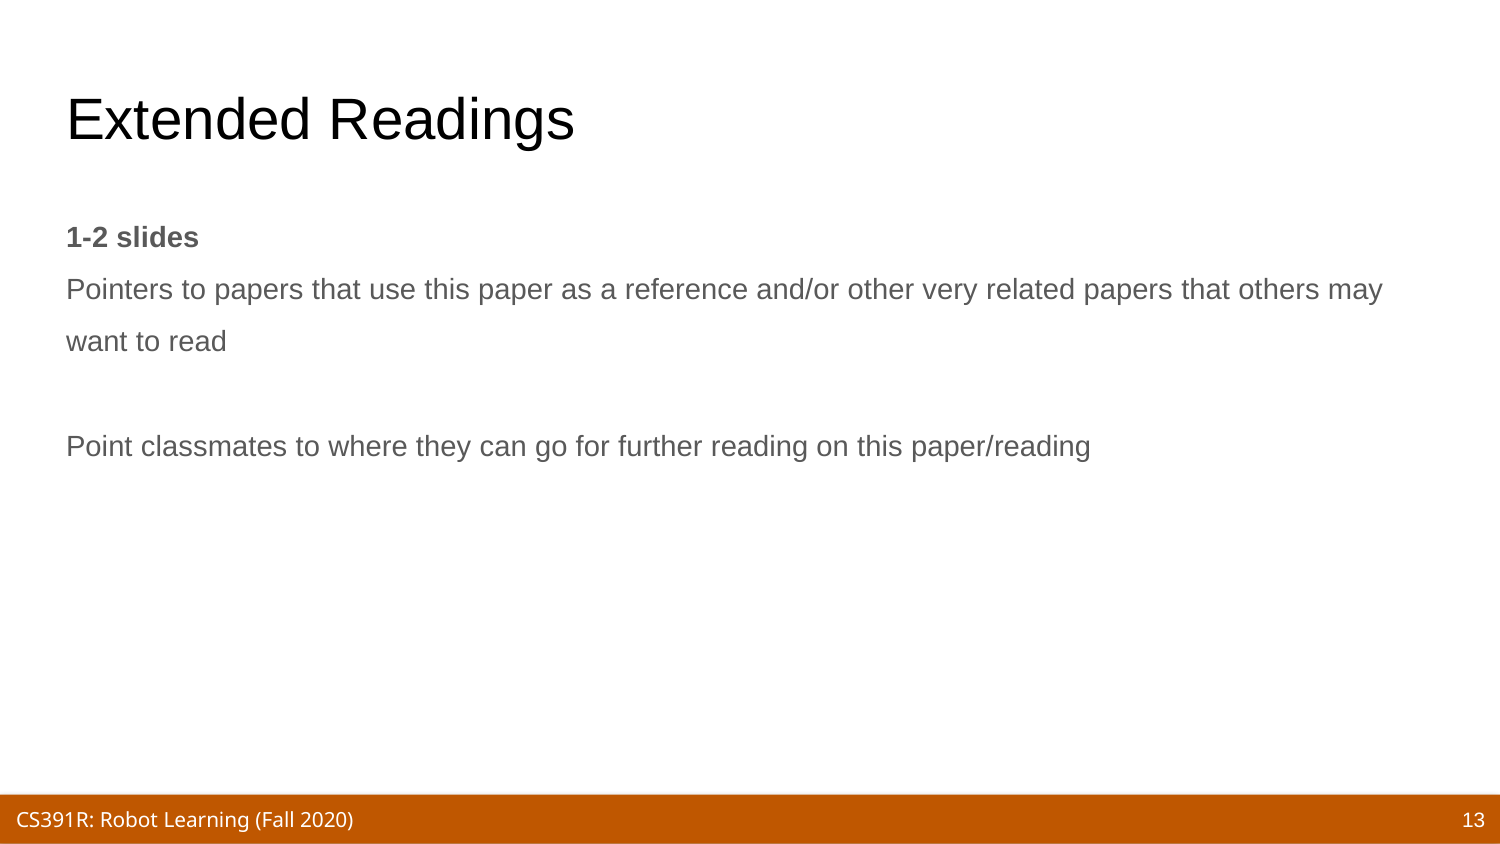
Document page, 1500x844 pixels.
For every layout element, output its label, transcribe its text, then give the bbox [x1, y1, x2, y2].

slide_number 13 [1410, 794, 1500, 844]
text_box 1-2 slides Pointers to papers that use this paper as a reference and/or other very related papers that others may want to read Point classmates to where they can go for further reading on this paper/reading [51, 185, 1449, 750]
title Extended Readings [51, 46, 1449, 185]
